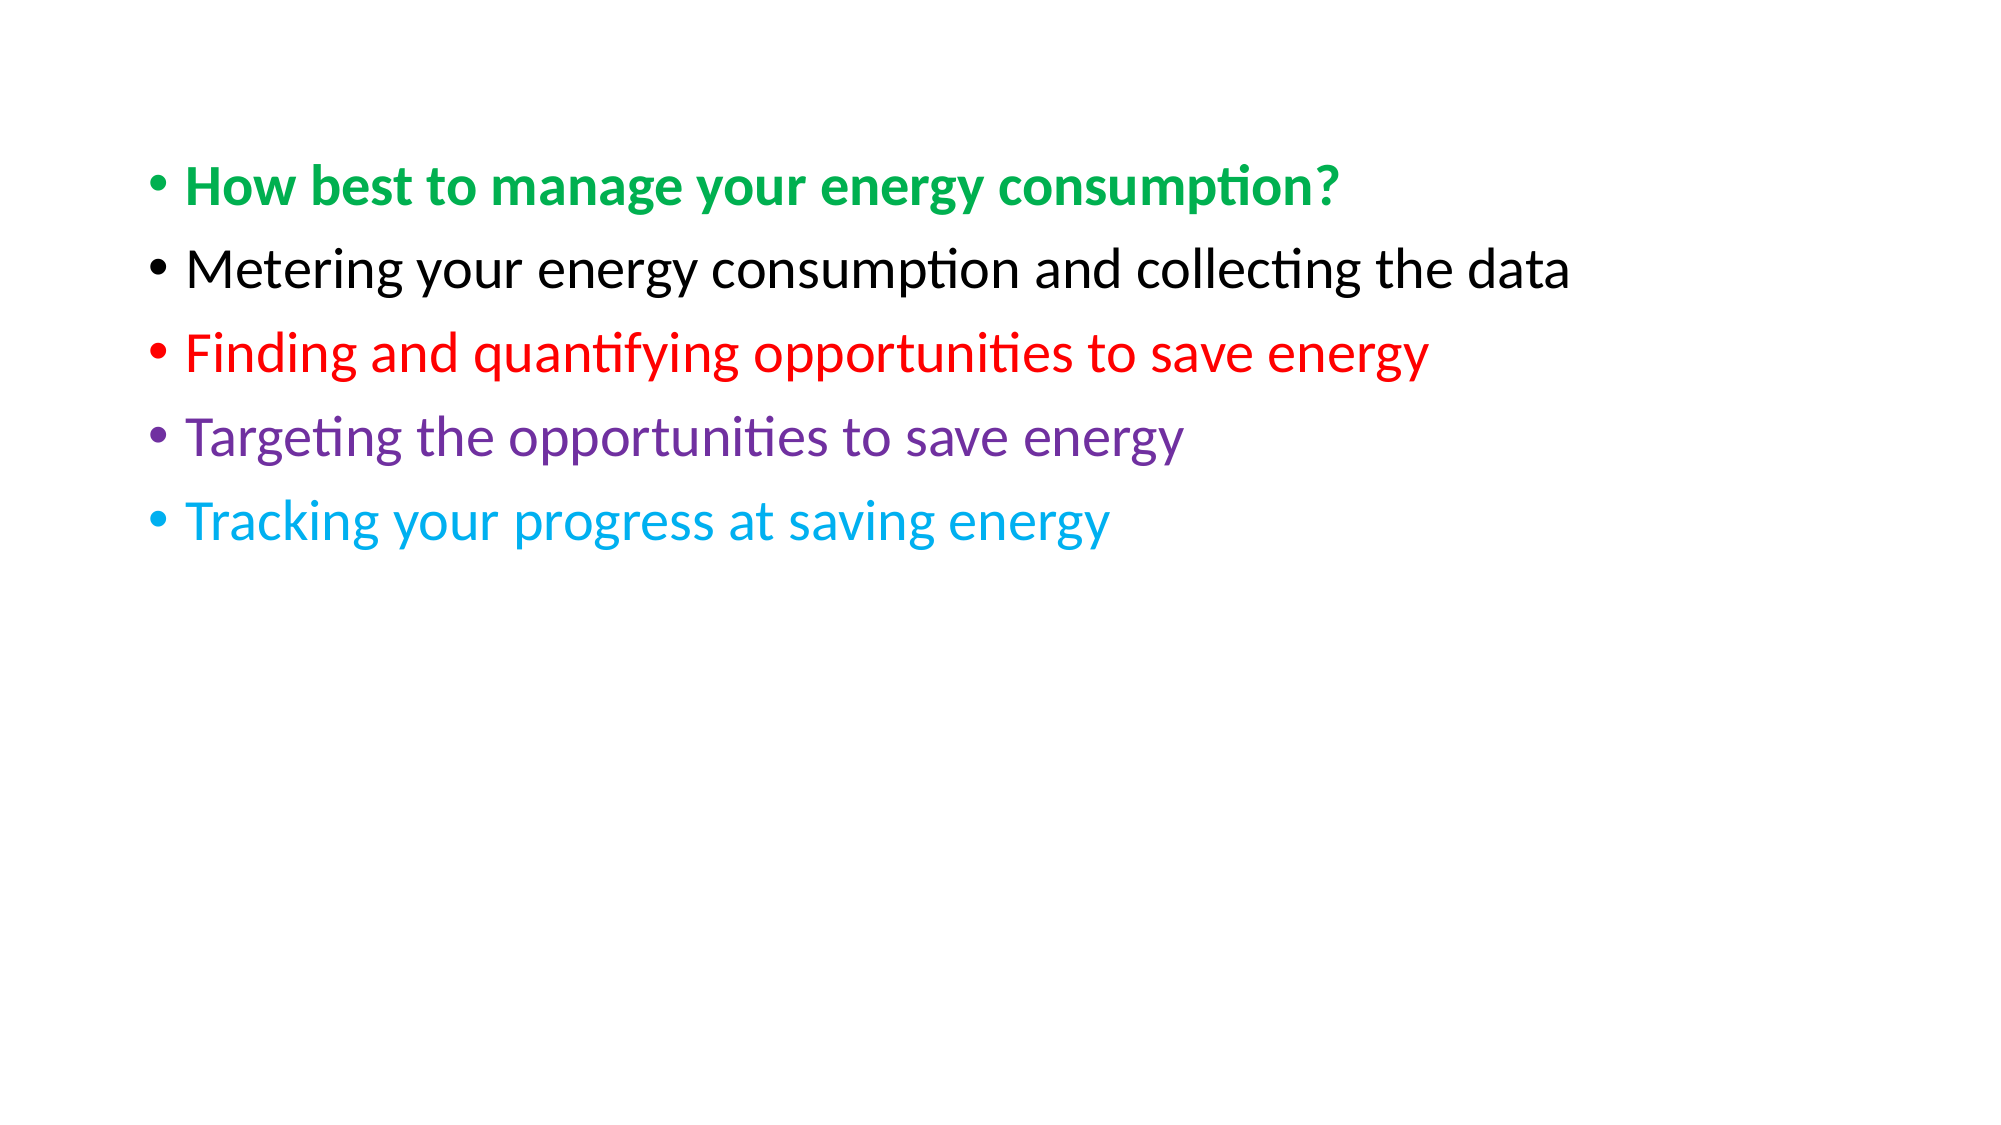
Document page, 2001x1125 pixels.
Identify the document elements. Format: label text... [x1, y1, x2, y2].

list How best to manage your energy consumption? Metering your energy consumption and collecting the data Finding and quantifying opportunities to save energy Targeting the opportunities to save energy Tracking your progress at saving energy [133, 147, 1859, 862]
